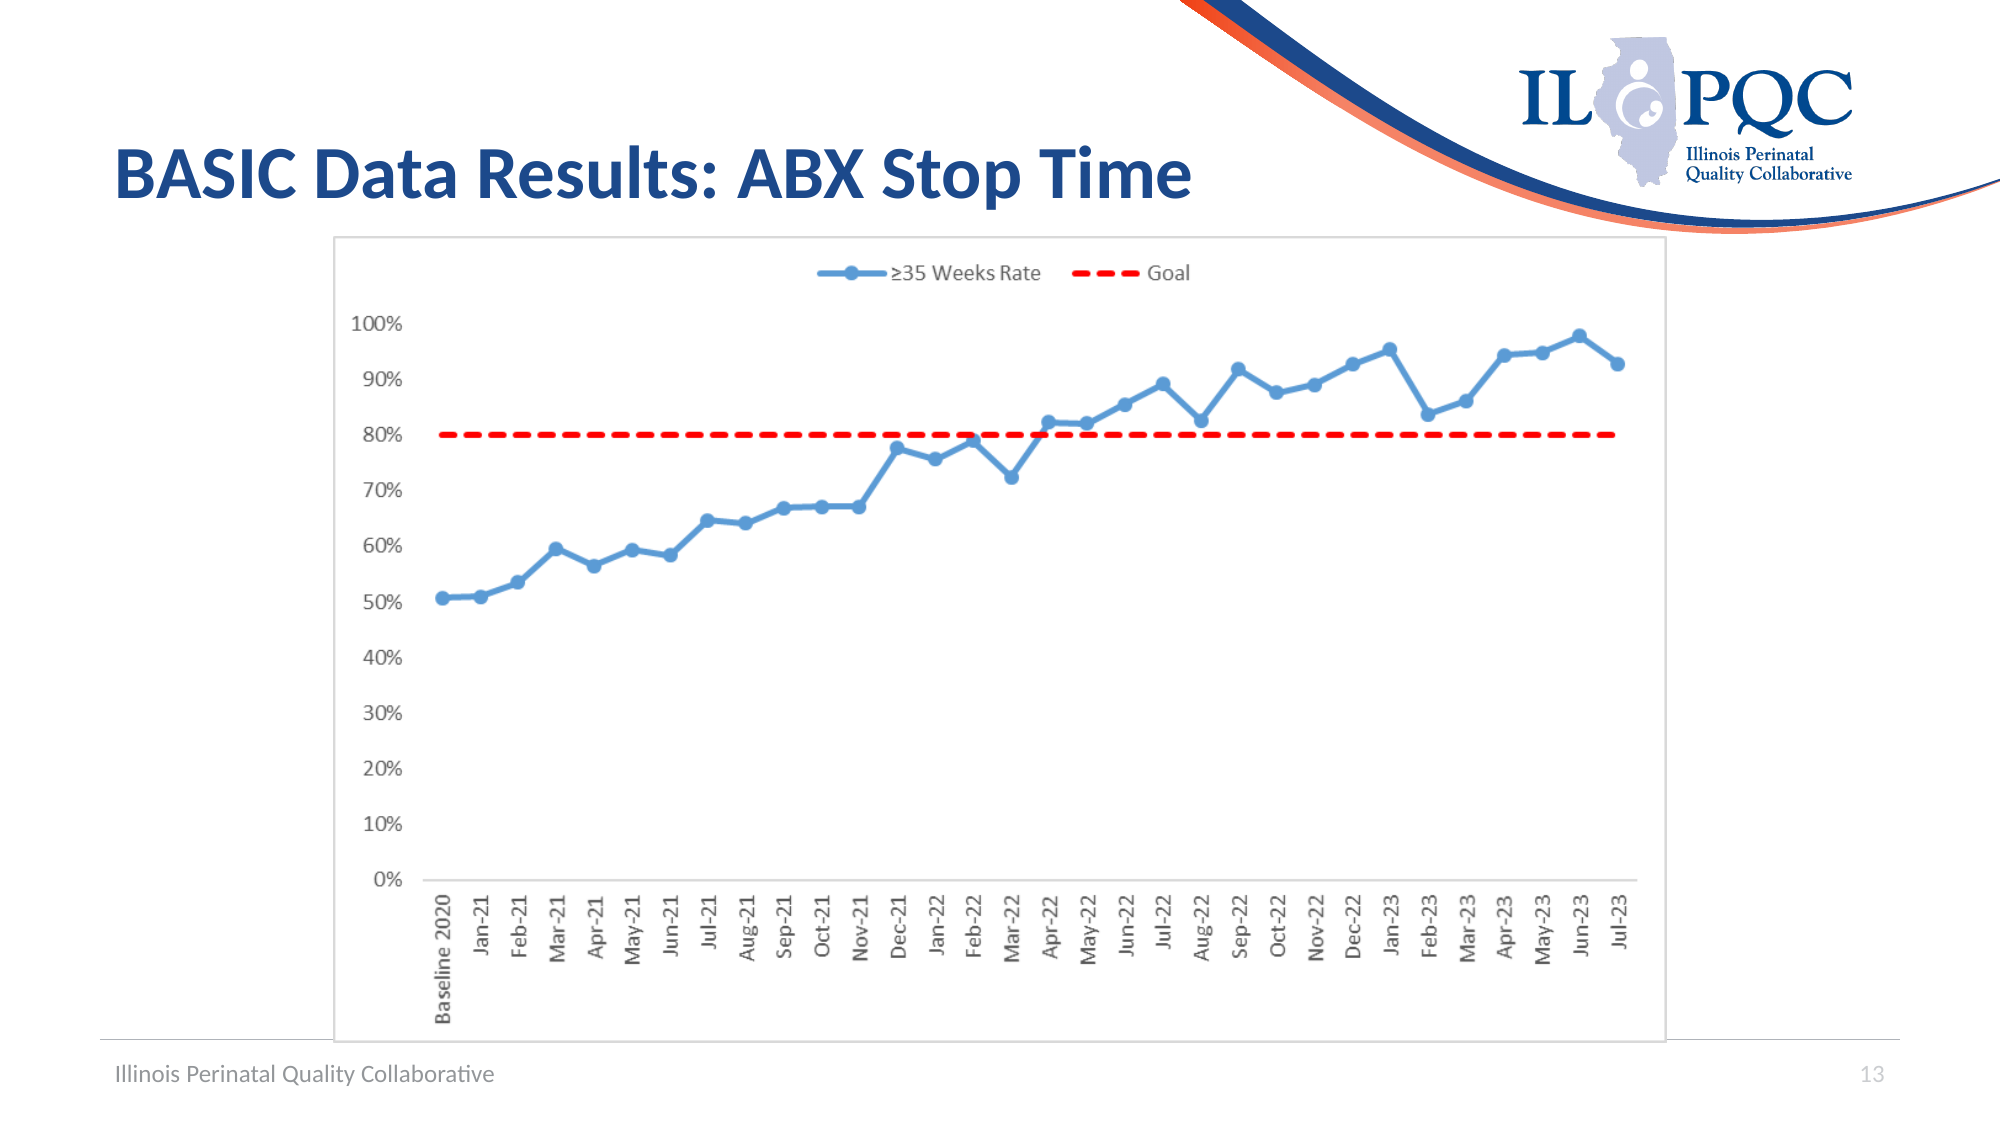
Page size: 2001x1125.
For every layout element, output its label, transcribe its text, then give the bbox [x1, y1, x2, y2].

slide_number 13 [1449, 1042, 1900, 1103]
title BASIC Data Results: ABX Stop Time [99, 59, 1900, 278]
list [333, 236, 1667, 1043]
footer Illinois Perinatal Quality Collaborative [99, 1042, 775, 1103]
picture [1519, 37, 1852, 59]
